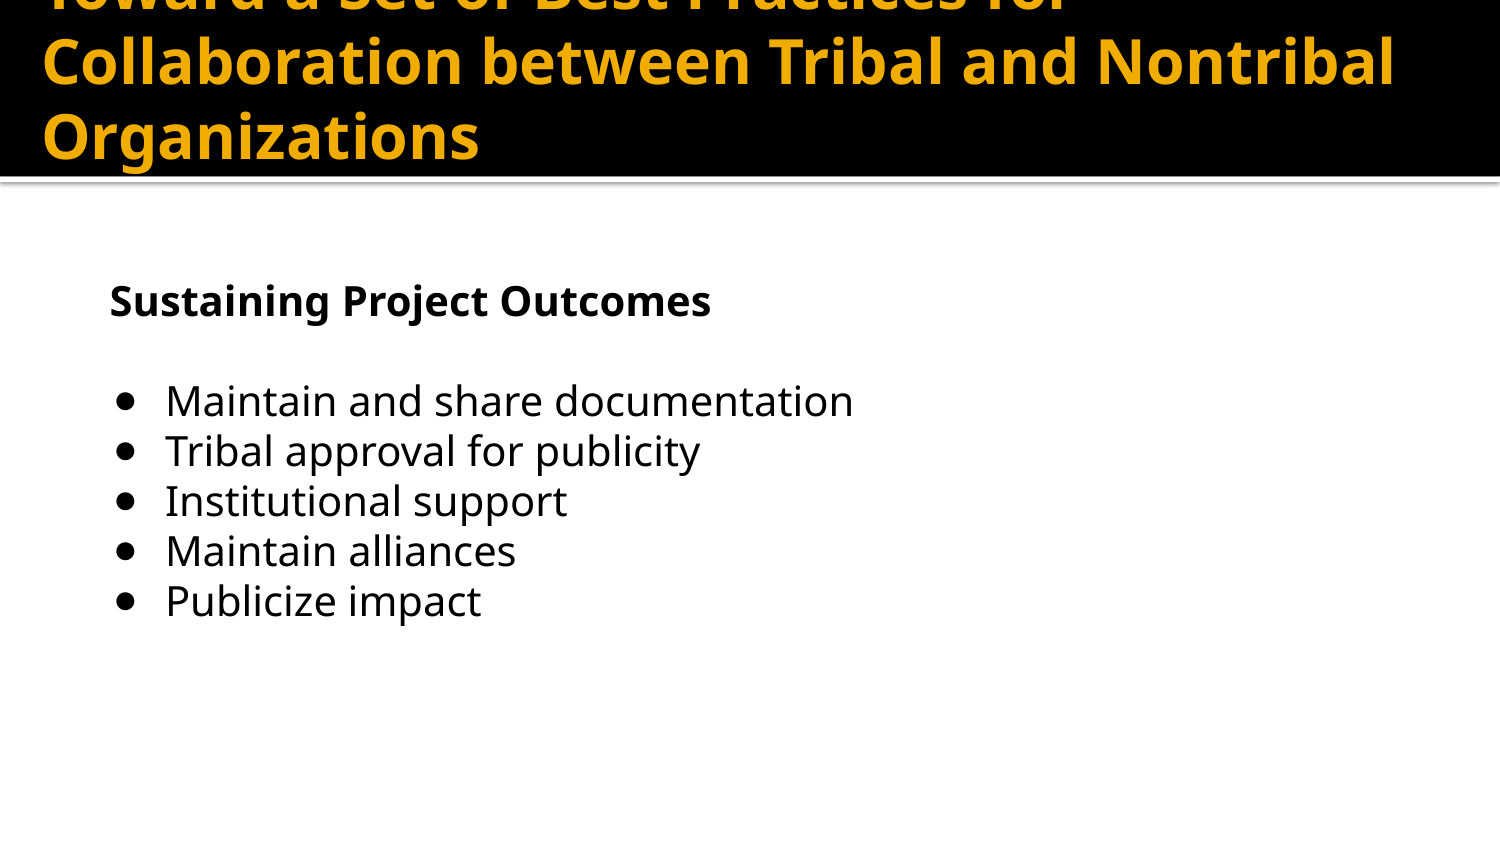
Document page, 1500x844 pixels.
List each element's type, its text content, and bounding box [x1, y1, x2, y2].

list Sustaining Project Outcomes Maintain and share documentation Tribal approval for publicity Institutional support Maintain alliances Publicize impact [75, 259, 1425, 718]
title Toward a Set of Best Practices for Collaboration between Tribal and Nontribal Organizations [26, 1, 1496, 188]
